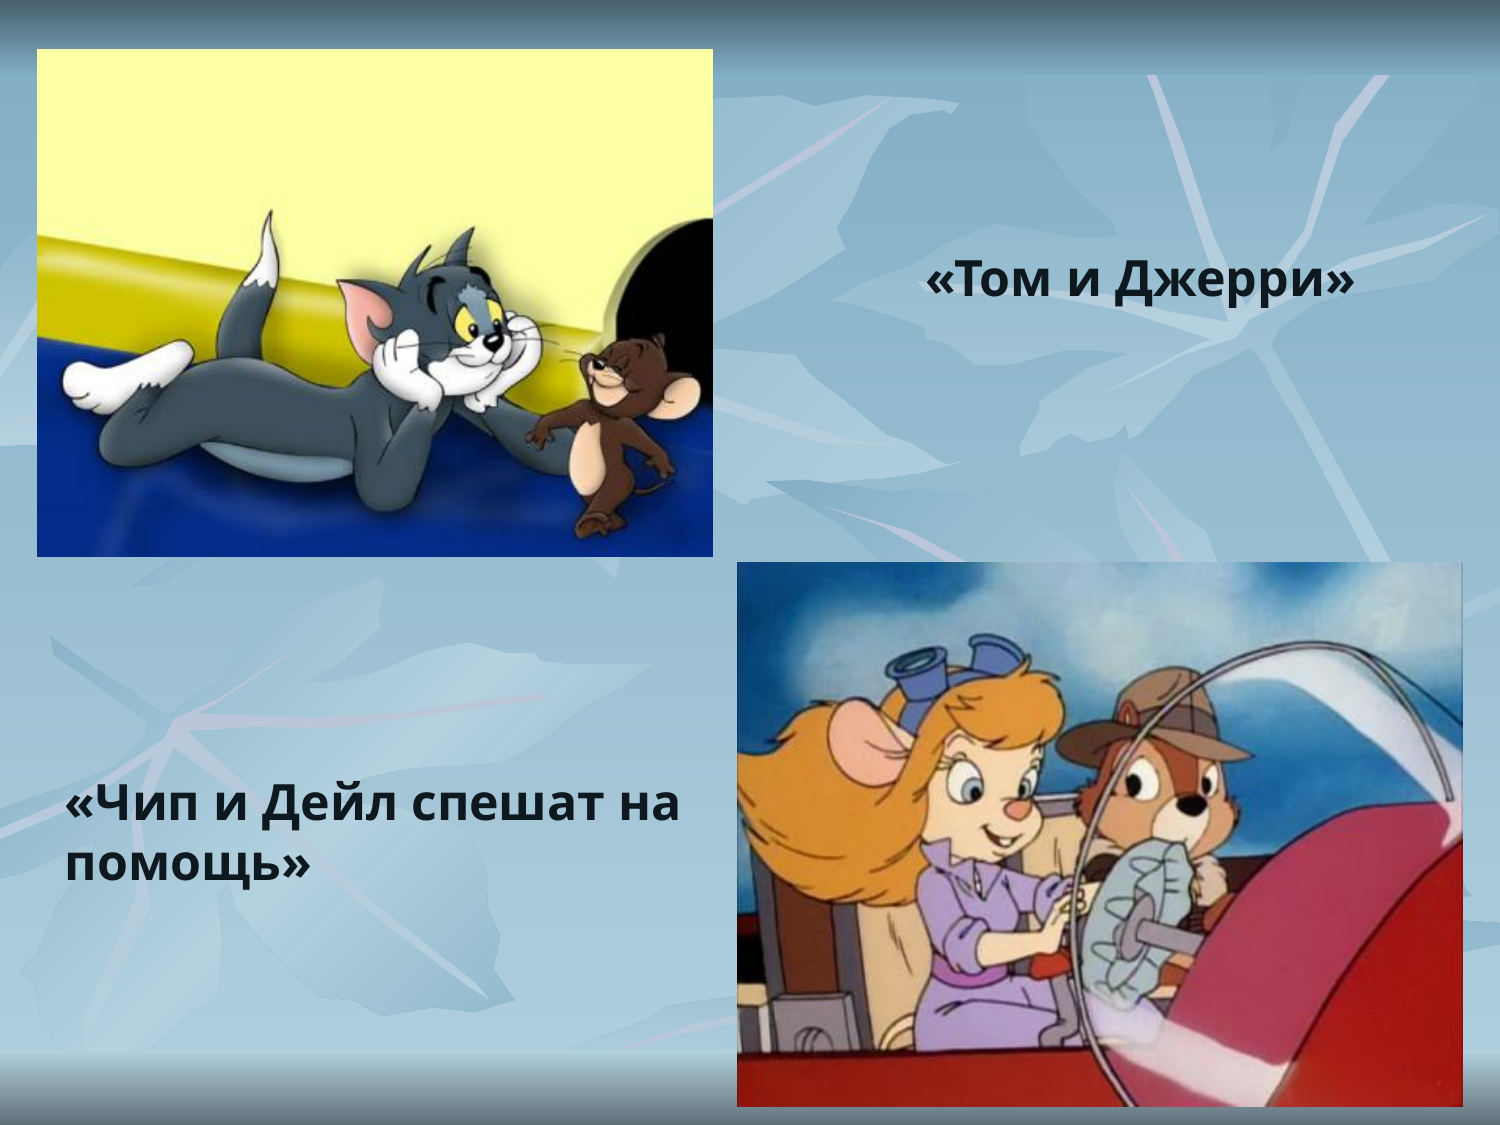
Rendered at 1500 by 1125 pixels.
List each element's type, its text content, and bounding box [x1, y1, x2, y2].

text_box «Чип и Дейл спешат на помощь» [50, 762, 700, 898]
picture [737, 562, 1463, 1107]
text_box «Том и Джерри» [910, 238, 1371, 314]
picture [37, 49, 713, 557]
